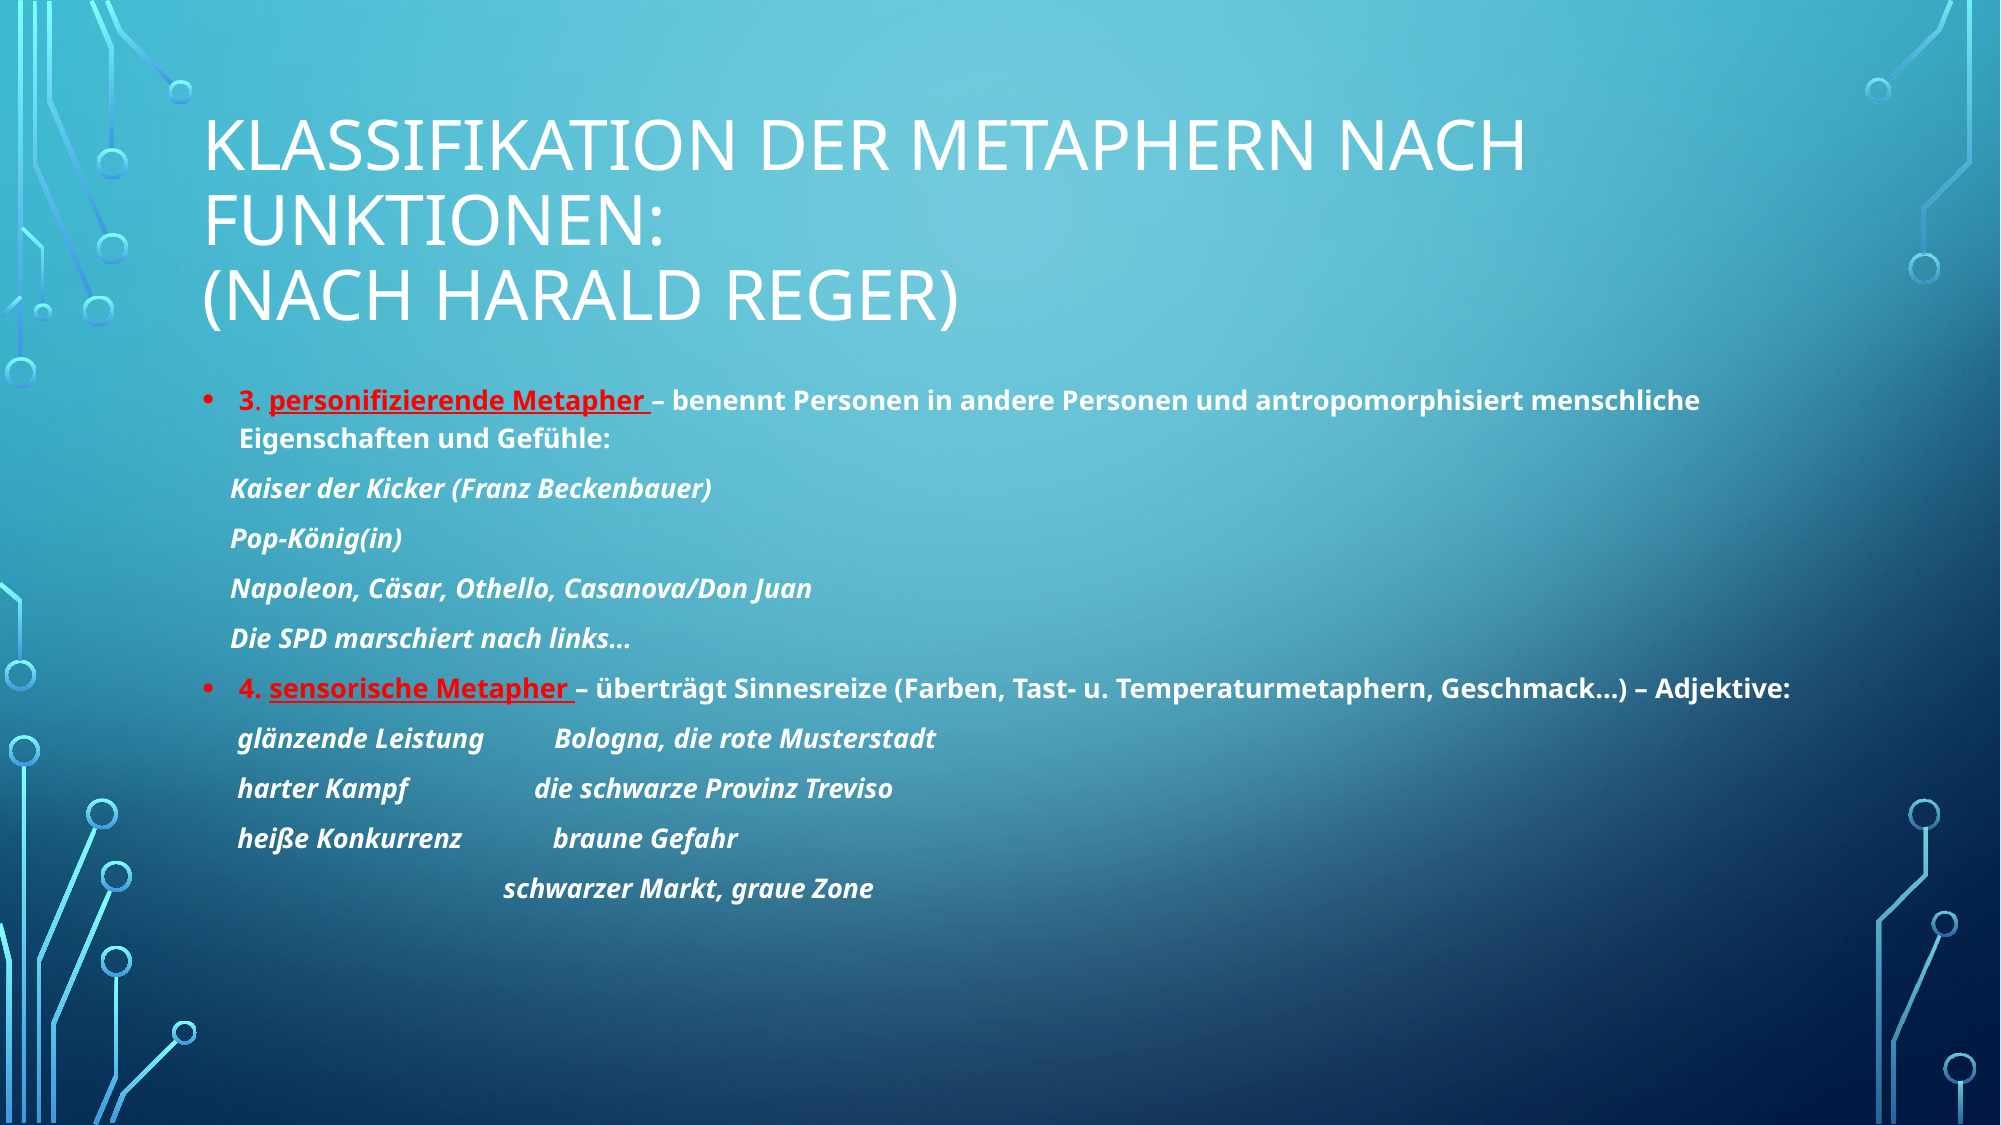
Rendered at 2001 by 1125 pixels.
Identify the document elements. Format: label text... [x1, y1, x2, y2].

list 3. personifizierende Metapher – benennt Personen in andere Personen und antropomorphisiert menschliche Eigenschaften und Gefühle: Kaiser der Kicker (Franz Beckenbauer) Pop-König(in) Napoleon, Cäsar, Othello, Casanova/Don Juan Die SPD marschiert nach links… 4. sensorische Metapher – überträgt Sinnesreize (Farben, Tast- u. Temperaturmetaphern, Geschmack…) – Adjektive: glänzende Leistung Bologna, die rote Musterstadt harter Kampf die schwarze Provinz Treviso heiße Konkurrenz braune Gefahr schwarzer Markt, graue Zone [187, 369, 1813, 950]
title Klassifikation der Metaphern nach Funktionen: (nach Harald Reger) [187, 101, 1813, 344]
